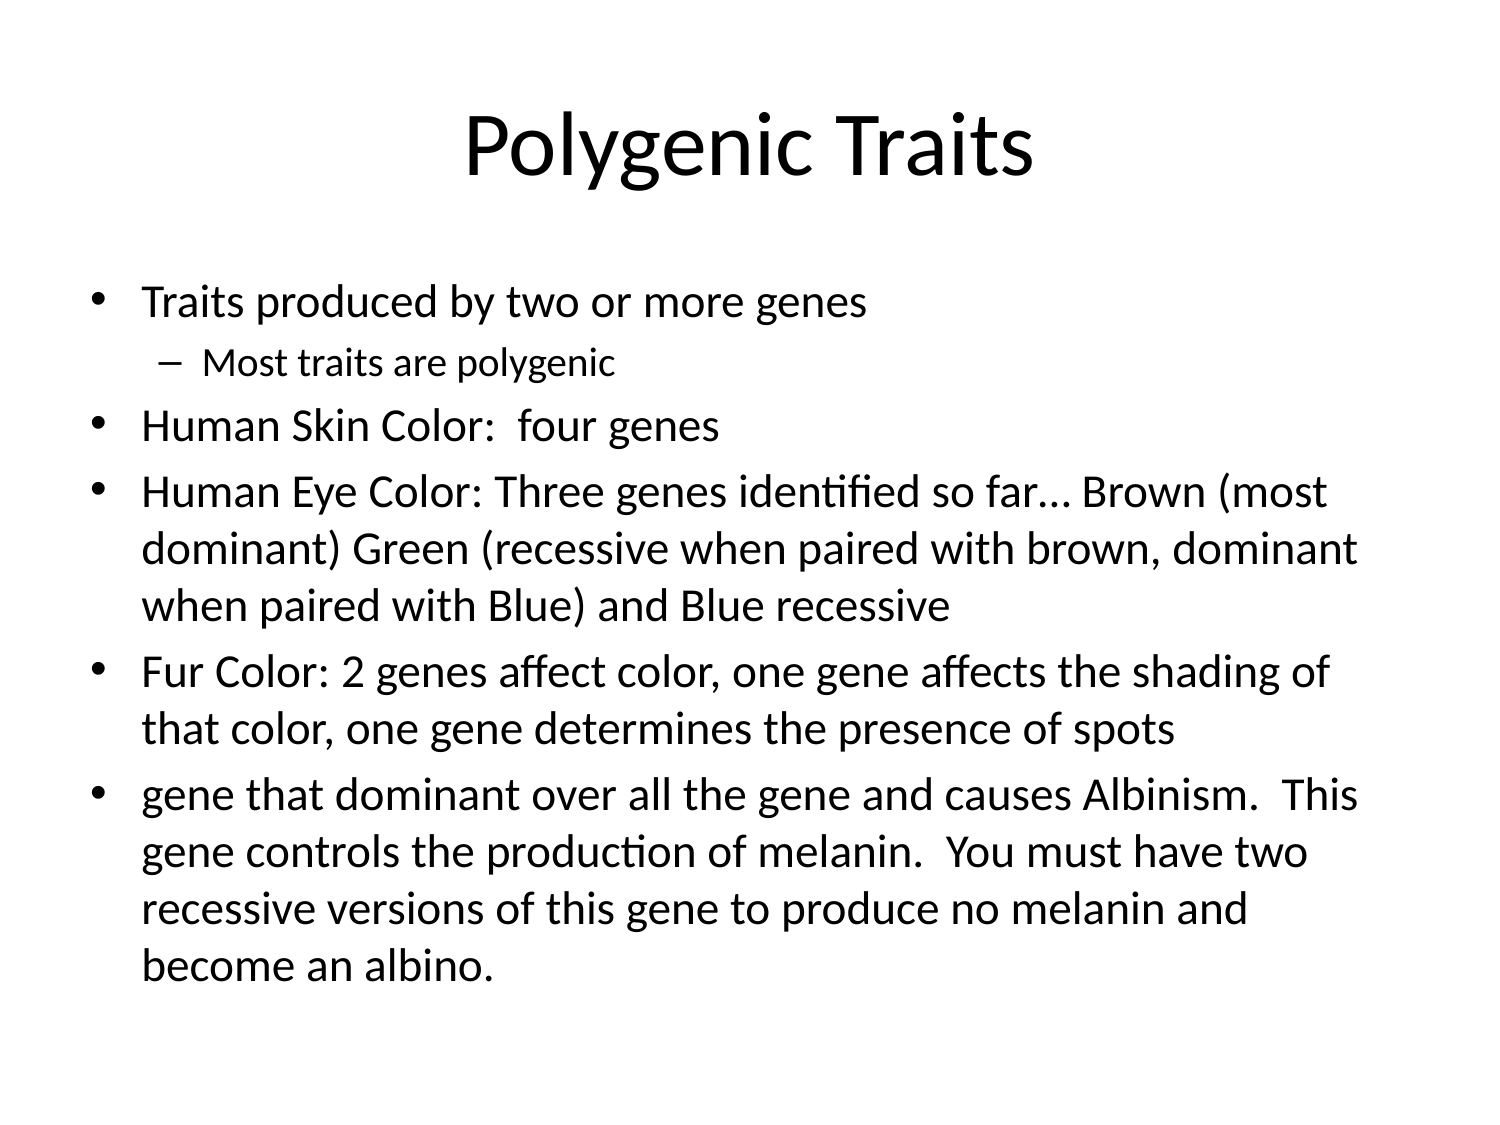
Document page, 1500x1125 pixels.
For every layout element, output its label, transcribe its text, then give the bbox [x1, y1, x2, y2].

title Polygenic Traits [75, 45, 1425, 233]
list Traits produced by two or more genes Most traits are polygenic Human Skin Color: four genes Human Eye Color: Three genes identified so far… Brown (most dominant) Green (recessive when paired with brown, dominant when paired with Blue) and Blue recessive Fur Color: 2 genes affect color, one gene affects the shading of that color, one gene determines the presence of spots gene that dominant over all the gene and causes Albinism. This gene controls the production of melanin. You must have two recessive versions of this gene to produce no melanin and become an albino. [75, 262, 1425, 1005]
